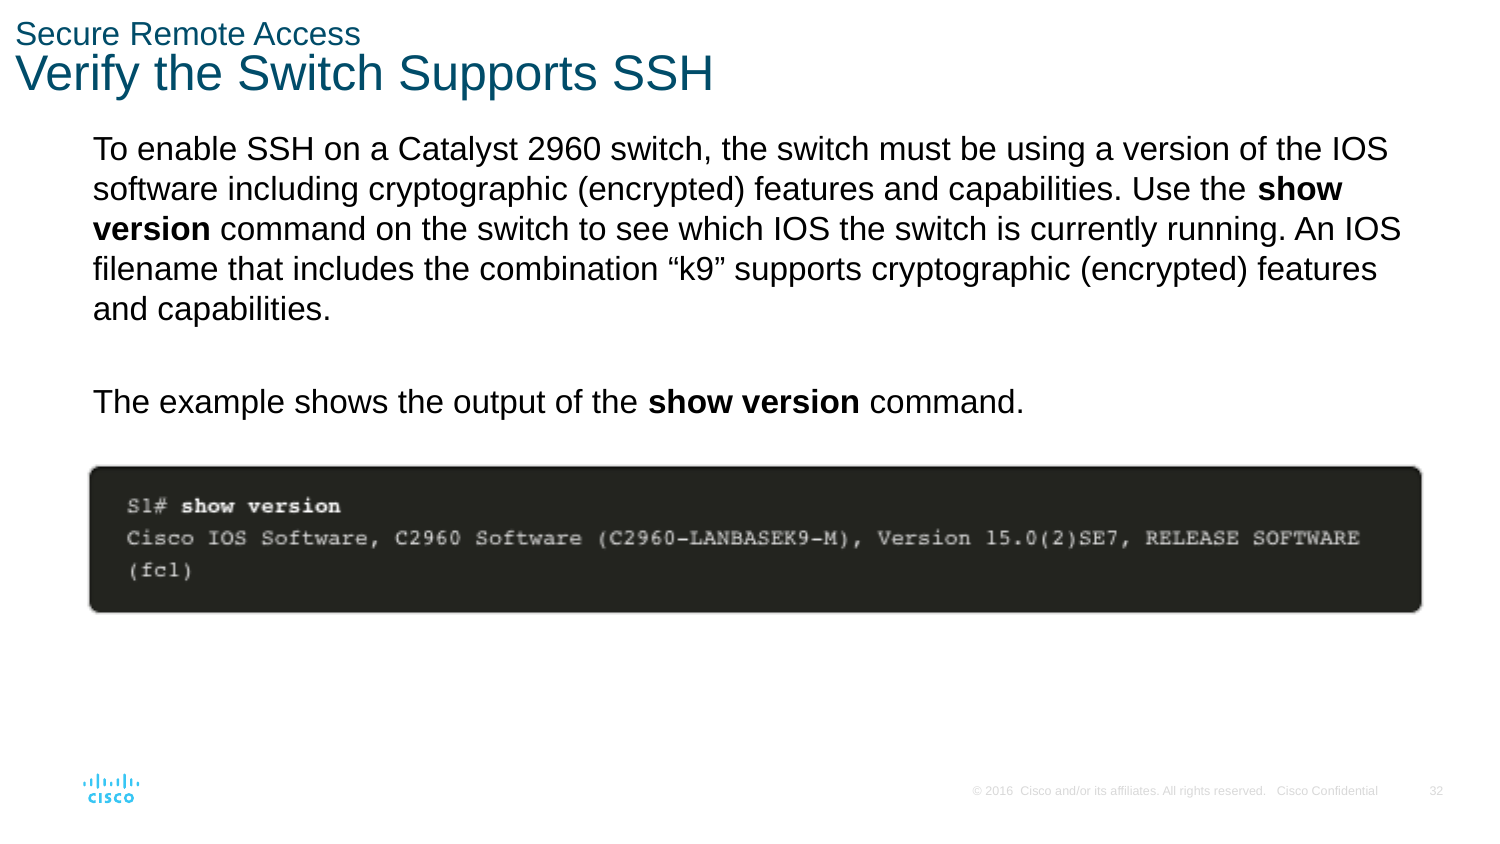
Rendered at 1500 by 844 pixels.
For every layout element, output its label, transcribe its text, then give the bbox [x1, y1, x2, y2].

list To enable SSH on a Catalyst 2960 switch, the switch must be using a version of the IOS software including cryptographic (encrypted) features and capabilities. Use the show version command on the switch to see which IOS the switch is currently running. An IOS filename that includes the combination “k9” supports cryptographic (encrypted) features and capabilities. The example shows the output of the show version command. [77, 120, 1437, 437]
title Secure Remote Access Verify the Switch Supports SSH [0, 0, 1369, 121]
picture [84, 458, 1430, 619]
